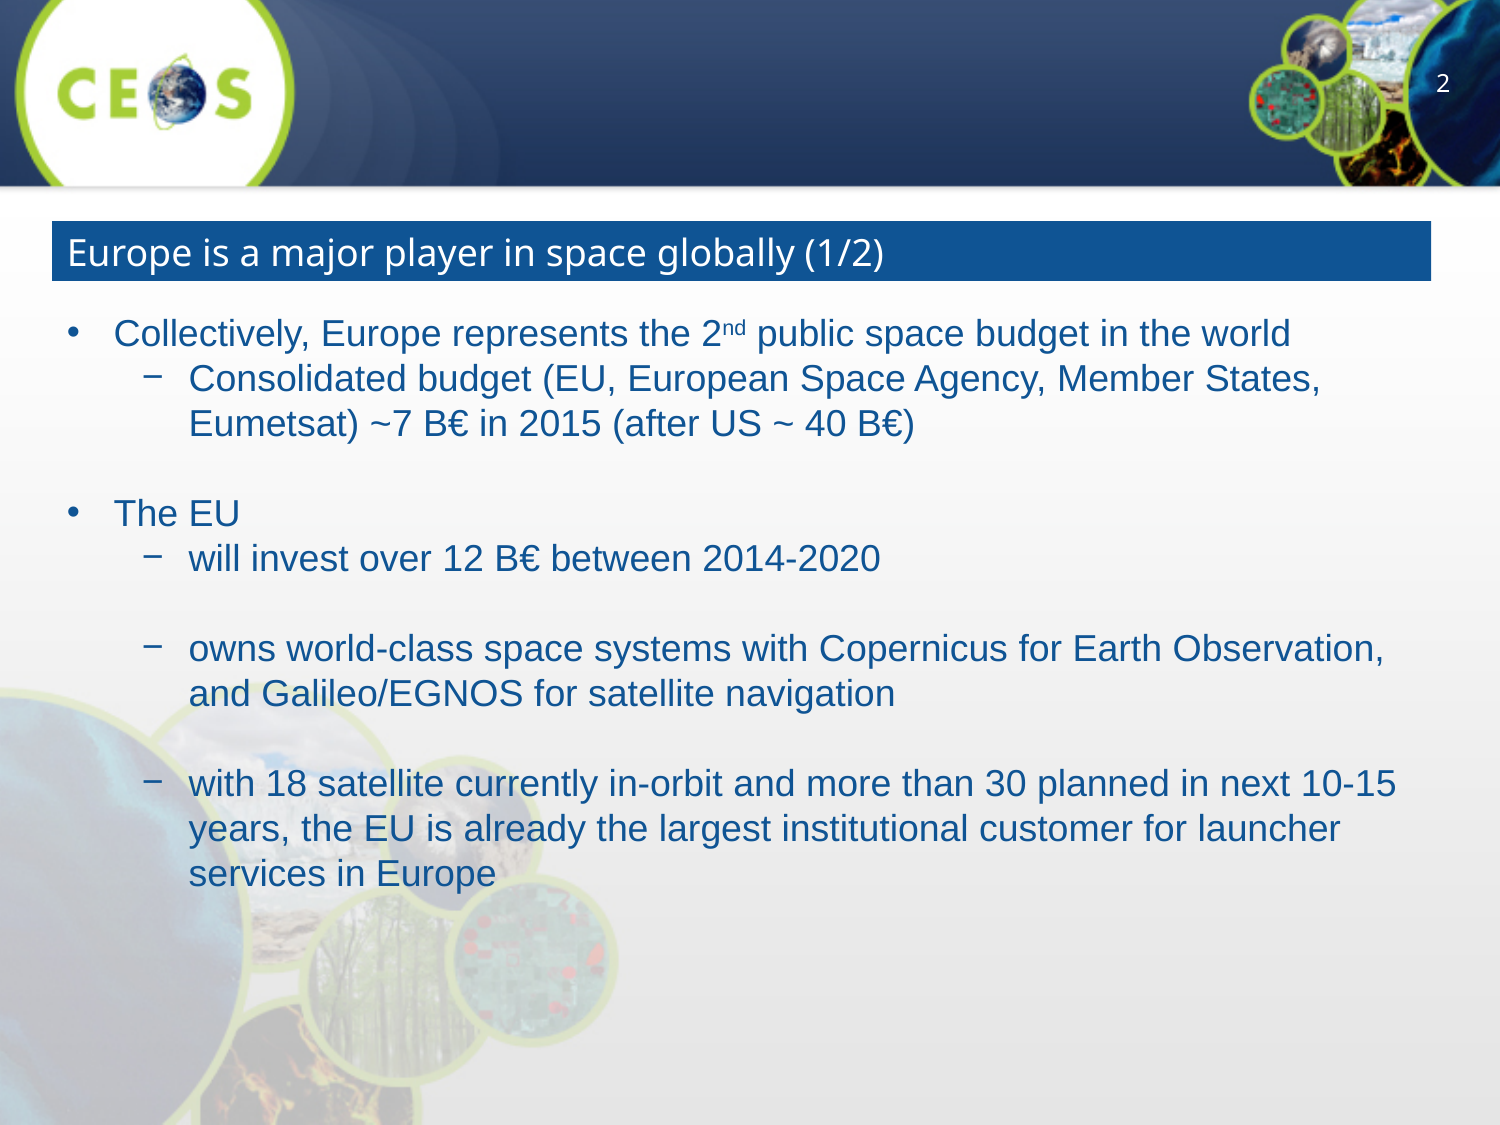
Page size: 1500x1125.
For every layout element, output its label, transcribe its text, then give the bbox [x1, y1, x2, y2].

text_box Collectively, Europe represents the 2nd public space budget in the world Consolidated budget (EU, European Space Agency, Member States, Eumetsat) ~7 B€ in 2015 (after US ~ 40 B€) The EU will invest over 12 B€ between 2014-2020 owns world-class space systems with Copernicus for Earth Observation, and Galileo/EGNOS for satellite navigation with 18 satellite currently in-orbit and more than 30 planned in next 10-15 years, the EU is already the largest institutional customer for launcher services in Europe [52, 301, 1432, 1058]
picture [0, 0, 1500, 1125]
text_box Europe is a major player in space globally (1/2) [52, 221, 1432, 281]
